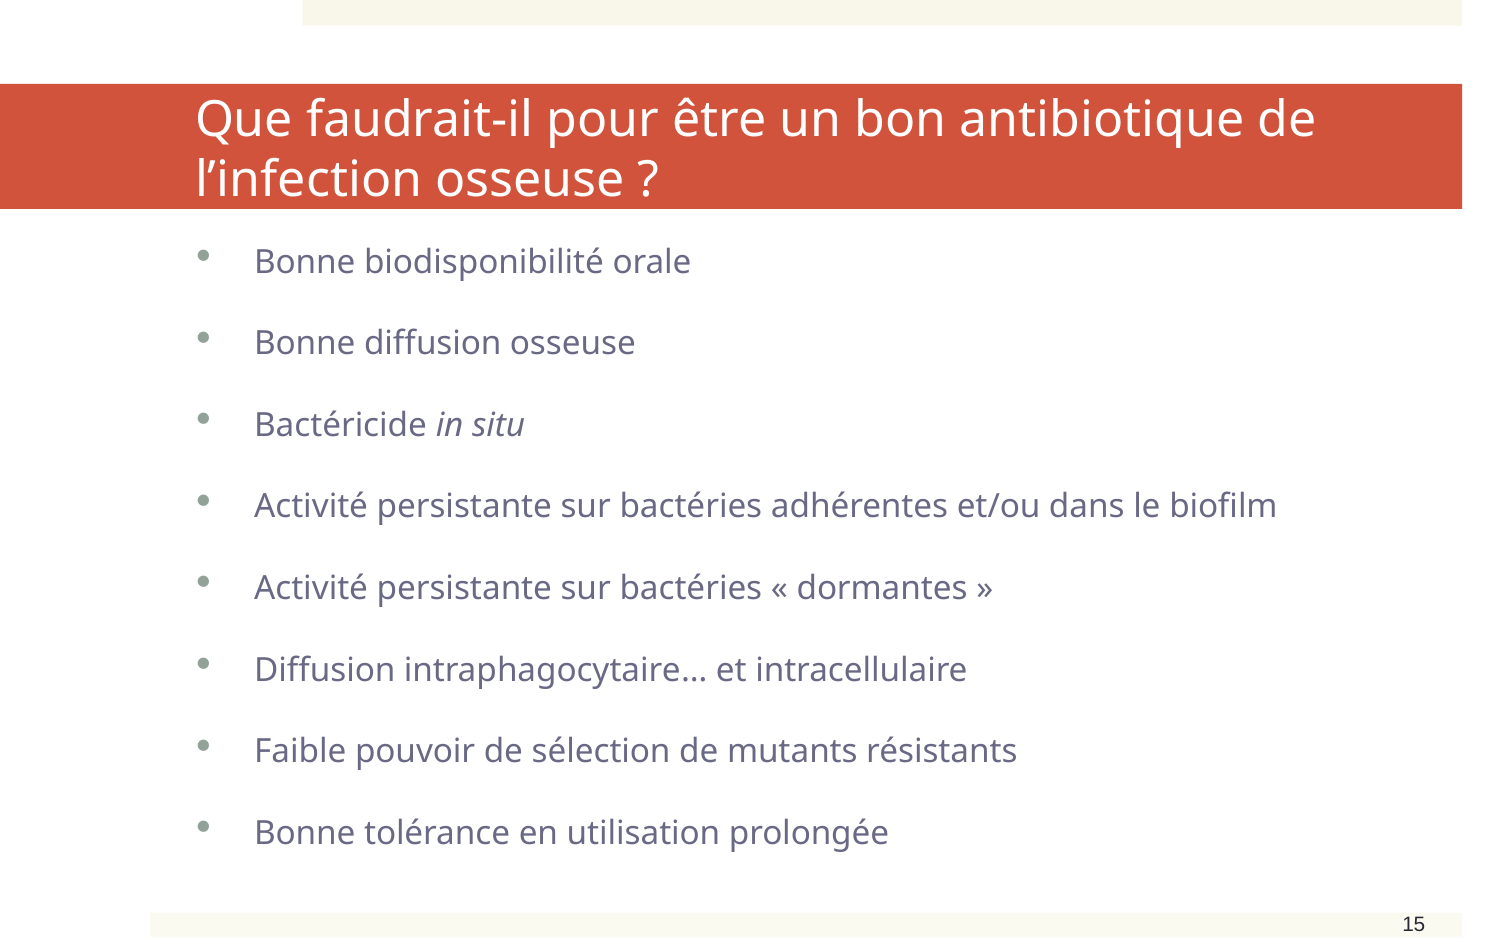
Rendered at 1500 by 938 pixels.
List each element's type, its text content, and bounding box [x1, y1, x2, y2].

title Que faudrait-il pour être un bon antibiotique de l’infection osseuse ? [0, 83, 1463, 209]
list Bonne biodisponibilité orale Bonne diffusion osseuse Bactéricide in situ Activité persistante sur bactéries adhérentes et/ou dans le biofilm Activité persistante sur bactéries « dormantes » Diffusion intraphagocytaire… et intracellulaire Faible pouvoir de sélection de mutants résistants Bonne tolérance en utilisation prolongée [182, 232, 1432, 857]
